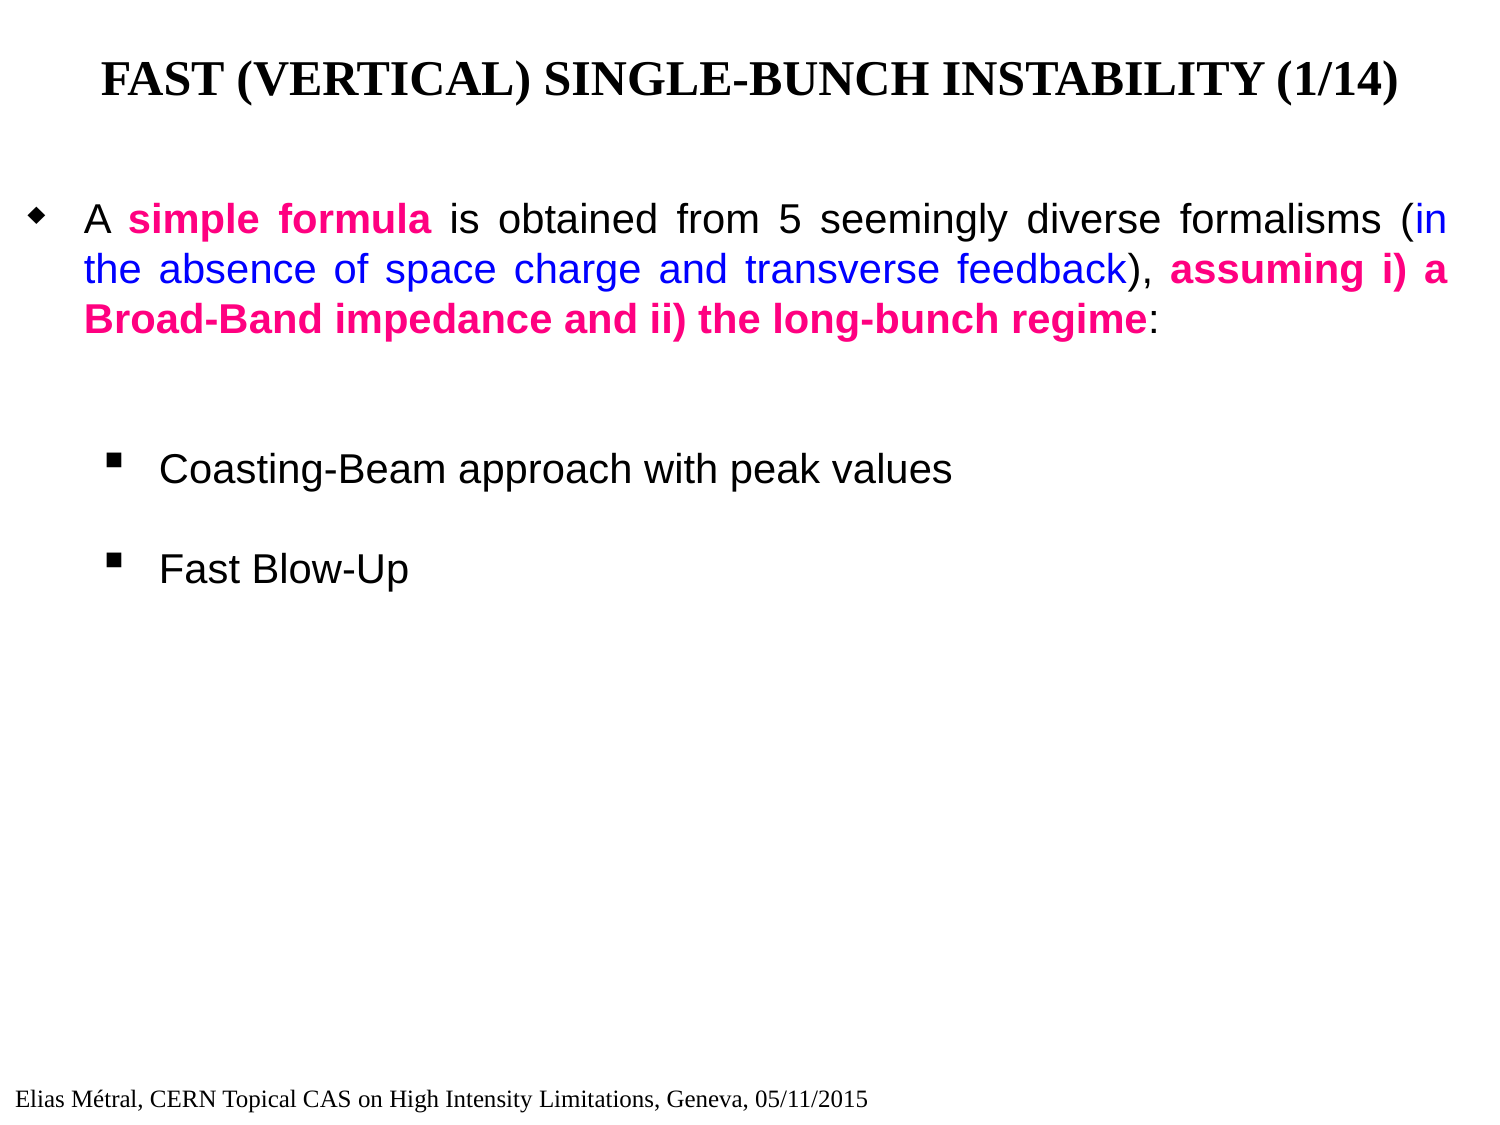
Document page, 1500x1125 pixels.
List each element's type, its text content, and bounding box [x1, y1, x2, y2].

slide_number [0, 1074, 1500, 1125]
title FAST (VERTICAL) SINGLE-BUNCH INSTABILITY (1/14) [0, 24, 1500, 125]
text_box A simple formula is obtained from 5 seemingly diverse formalisms (in the absence of space charge and transverse feedback), assuming i) a Broad-Band impedance and ii) the long-bunch regime: Coasting-Beam approach with peak values Fast Blow-Up [12, 184, 1463, 882]
